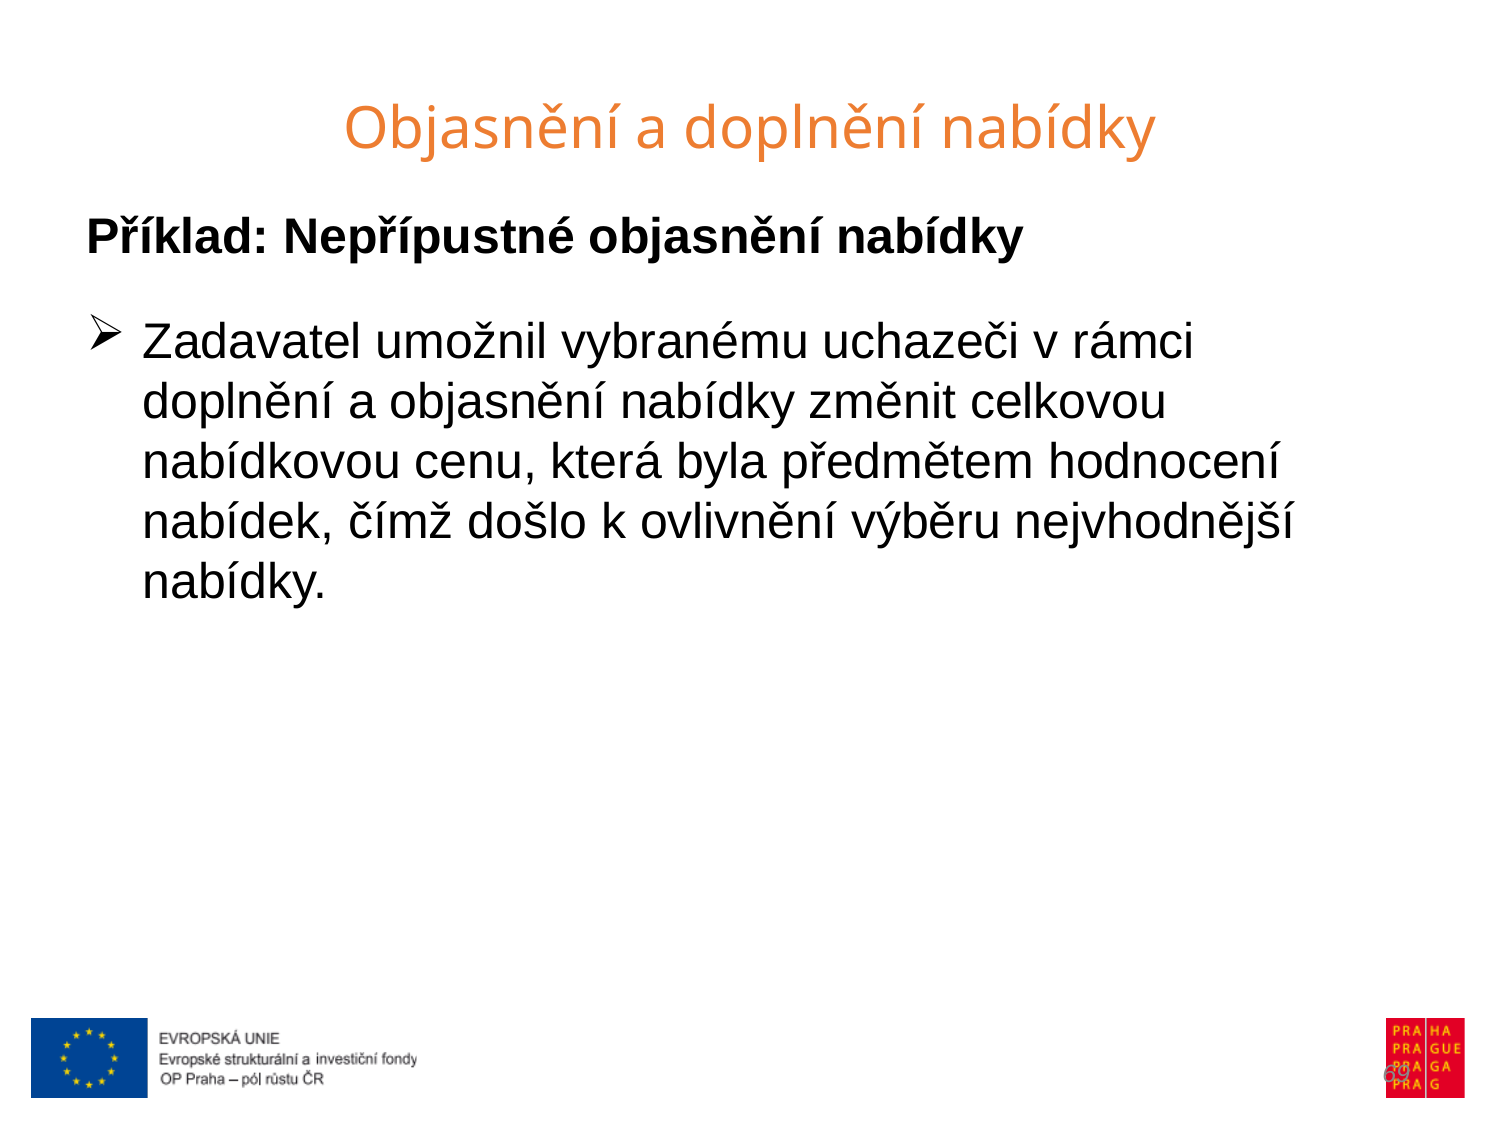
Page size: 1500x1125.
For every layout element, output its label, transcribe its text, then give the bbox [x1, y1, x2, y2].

text_box [76, 290, 1427, 941]
text_box Objasnění a doplnění nabídky [74, 54, 1425, 197]
text_box 69 [1074, 1042, 1425, 1103]
text_box Příklad: Nepřípustné objasnění nabídky Zadavatel umožnil vybranému uchazeči v rámci doplnění a objasnění nabídky změnit celkovou nabídkovou cenu, která byla předmětem hodnocení nabídek, čímž došlo k ovlivnění výběru nejvhodnější nabídky. [71, 196, 1375, 617]
